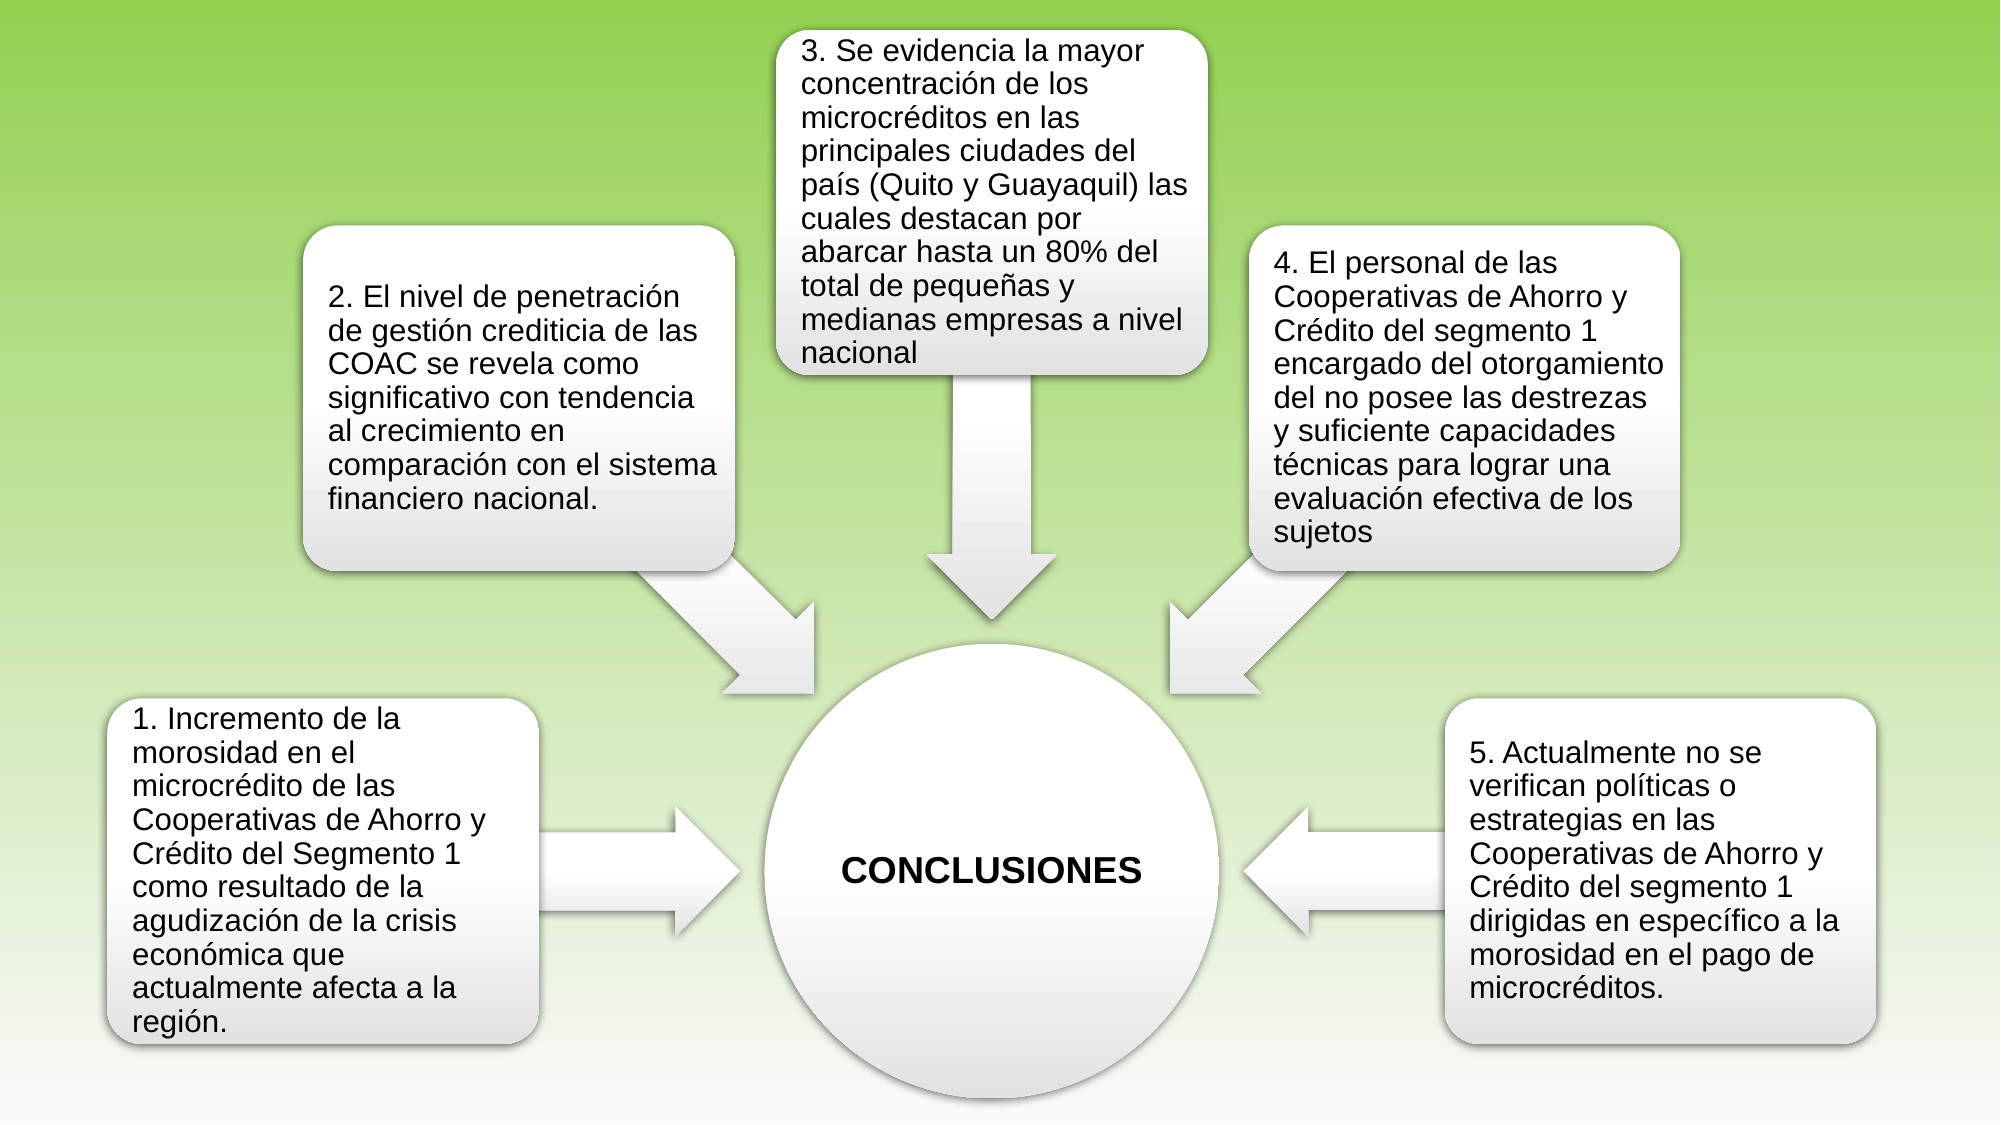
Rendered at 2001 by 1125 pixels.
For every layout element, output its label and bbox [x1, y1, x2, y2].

text_box [42, 29, 1942, 1099]
